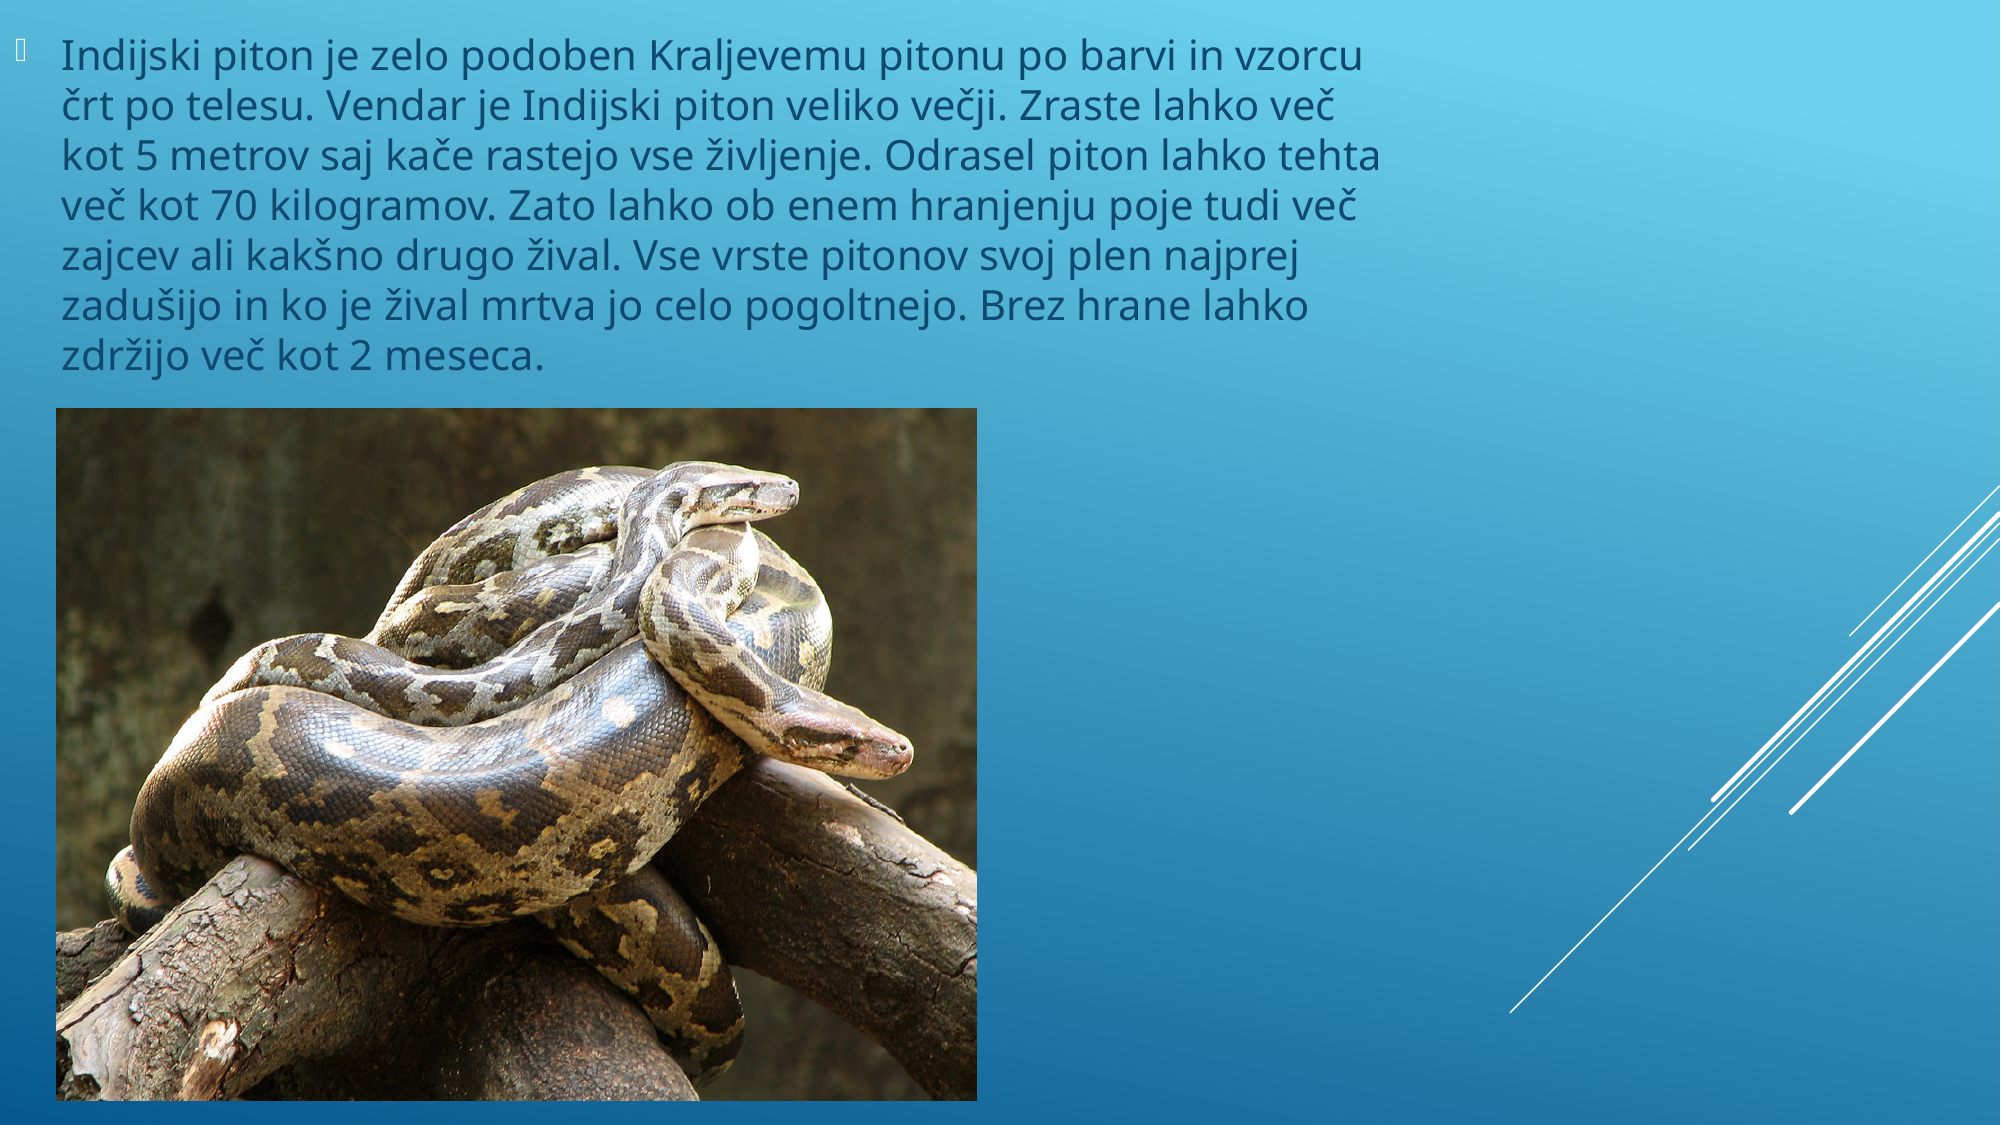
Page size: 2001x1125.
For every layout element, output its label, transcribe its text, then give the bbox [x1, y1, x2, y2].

list Indijski piton je zelo podoben Kraljevemu pitonu po barvi in vzorcu črt po telesu. Vendar je Indijski piton veliko večji. Zraste lahko več kot 5 metrov saj kače rastejo vse življenje. Odrasel piton lahko tehta več kot 70 kilogramov. Zato lahko ob enem hranjenju poje tudi več zajcev ali kakšno drugo žival. Vse vrste pitonov svoj plen najprej zadušijo in ko je žival mrtva jo celo pogoltnejo. Brez hrane lahko zdržijo več kot 2 meseca. [0, 0, 1400, 409]
picture [56, 407, 977, 1101]
